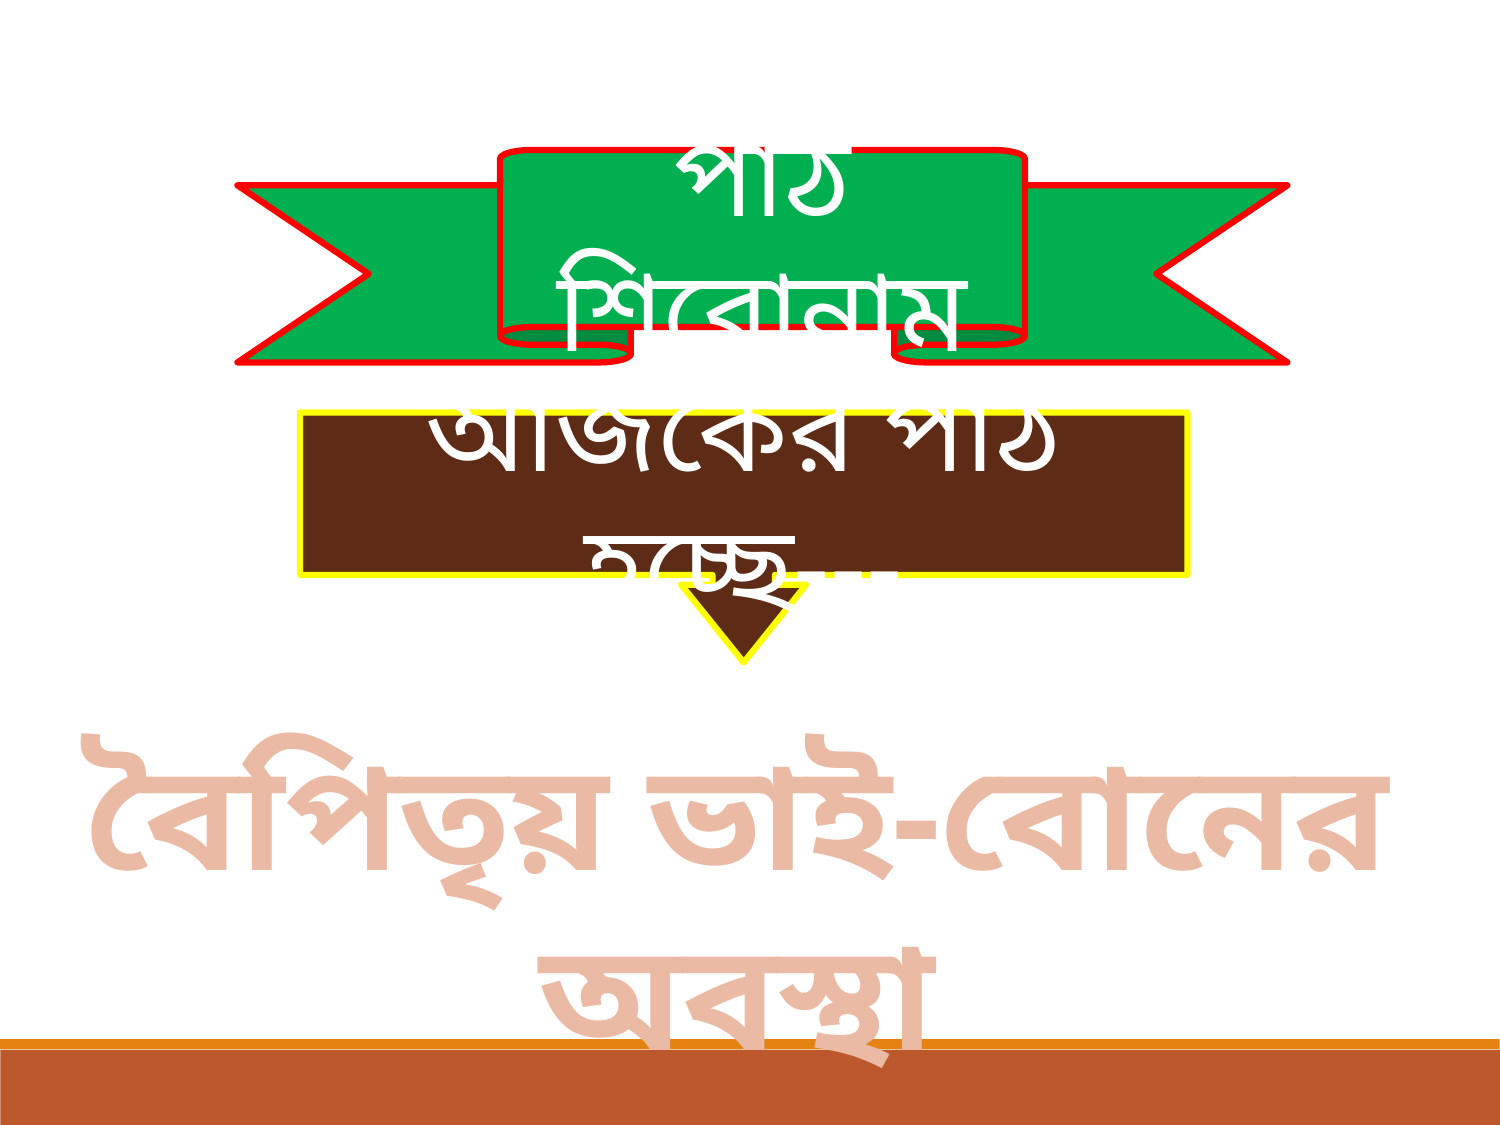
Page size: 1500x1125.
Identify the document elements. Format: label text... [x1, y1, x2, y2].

text_box পাঠ শিরোনাম [236, 148, 1289, 364]
text_box বৈপিতৃয় ভাই-বোনের অবস্থা [24, 712, 1450, 1088]
text_box আজকের পাঠ হচ্ছে--- [298, 411, 1189, 664]
